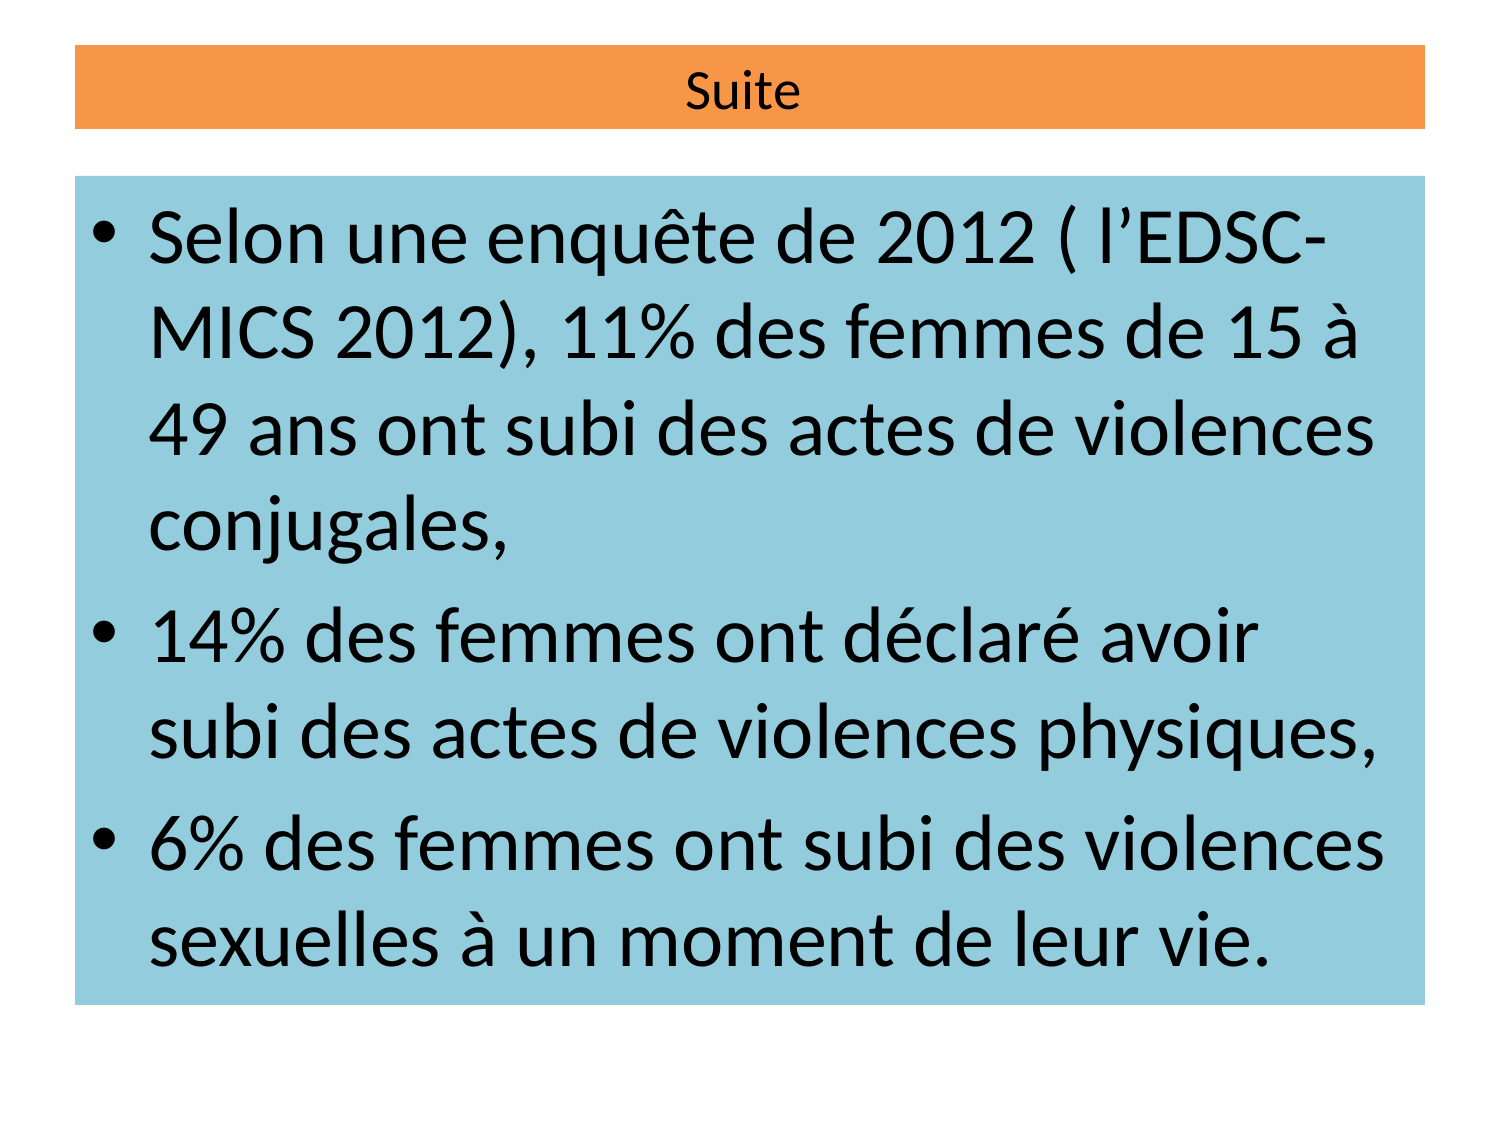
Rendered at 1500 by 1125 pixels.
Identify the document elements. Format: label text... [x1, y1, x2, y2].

title Suite [75, 45, 1425, 129]
list Selon une enquête de 2012 ( l’EDSC-MICS 2012), 11% des femmes de 15 à 49 ans ont subi des actes de violences conjugales, 14% des femmes ont déclaré avoir subi des actes de violences physiques, 6% des femmes ont subi des violences sexuelles à un moment de leur vie. [75, 175, 1425, 1005]
